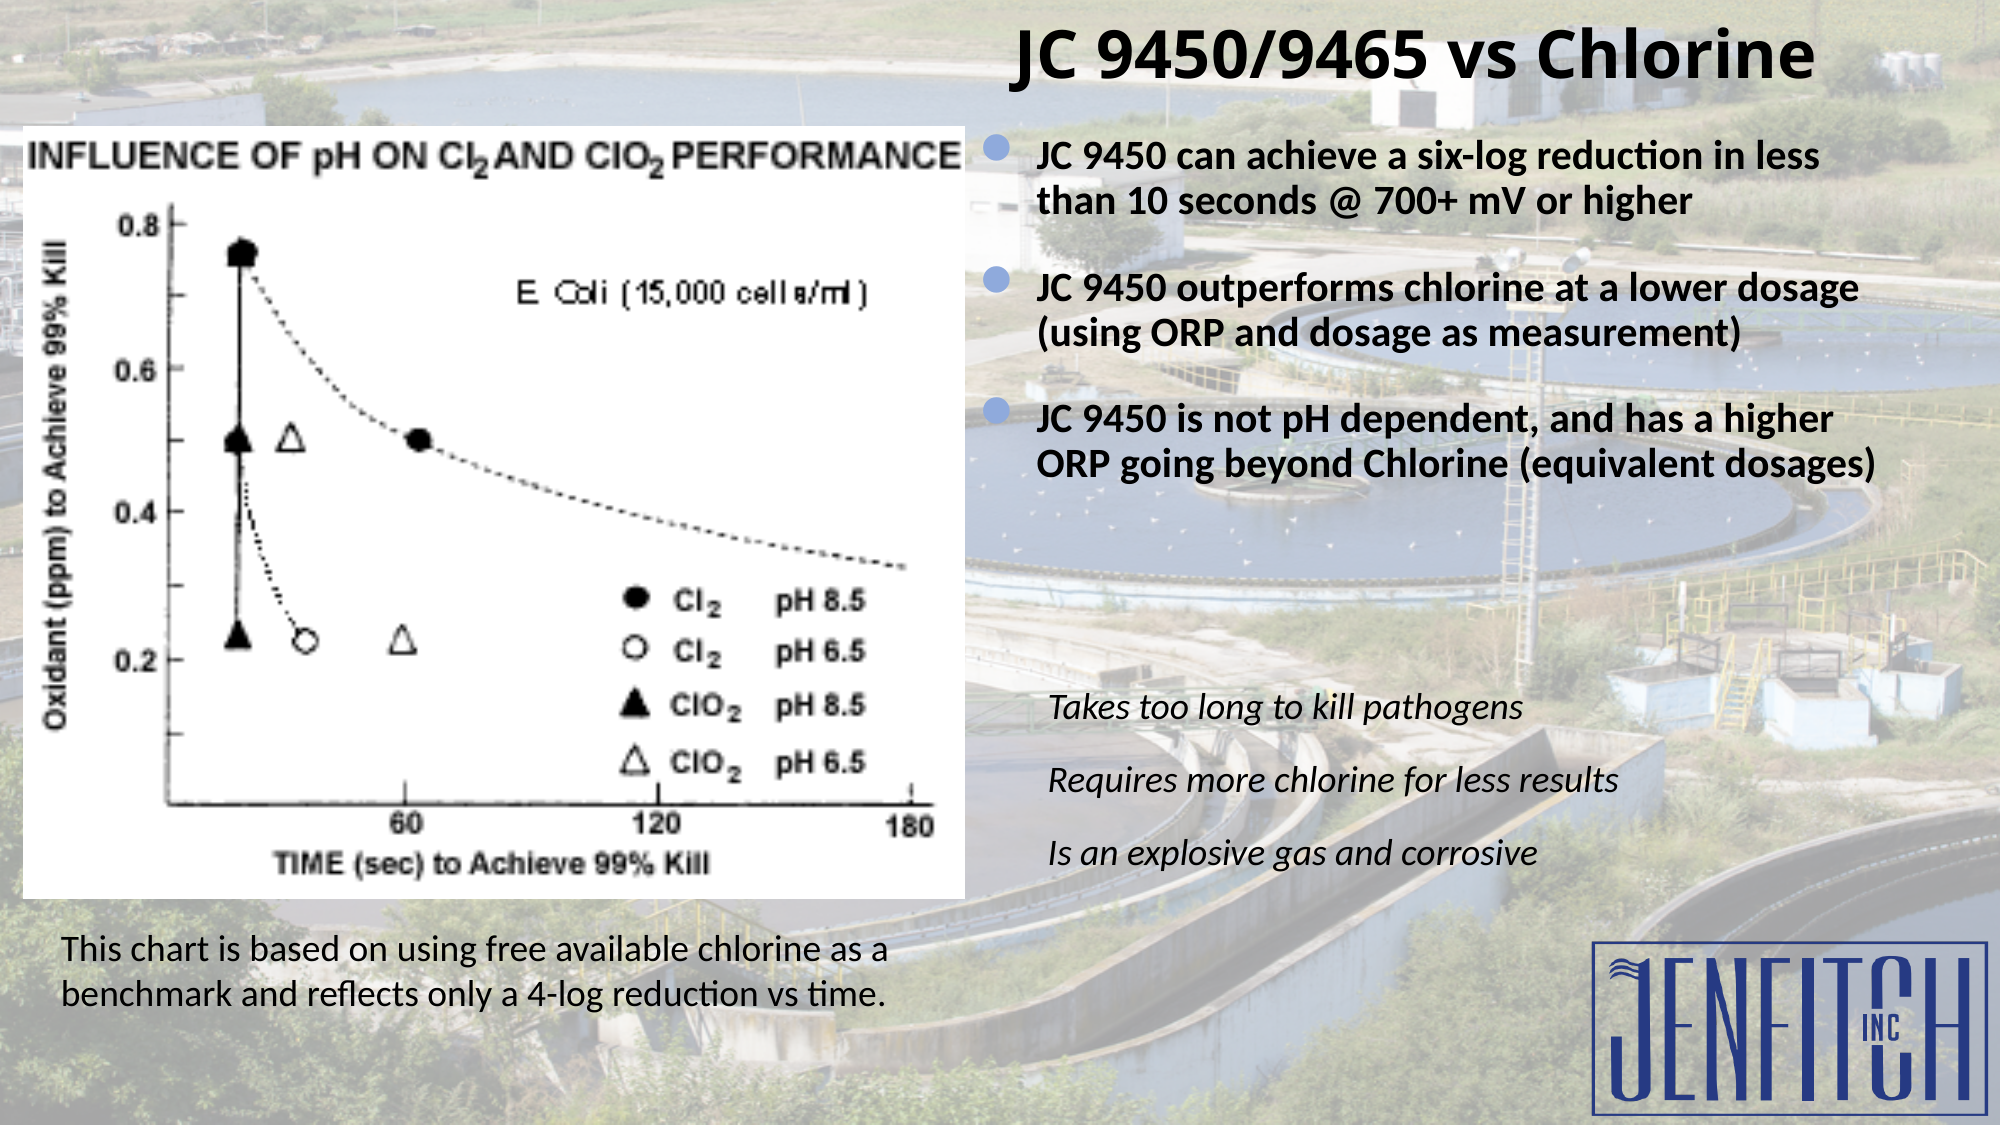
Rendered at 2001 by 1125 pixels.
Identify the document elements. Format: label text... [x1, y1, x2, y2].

text_box Takes too long to kill pathogens Requires more chlorine for less results Is an explosive gas and corrosive [1032, 686, 1746, 937]
picture [1564, 924, 2000, 1125]
title JC 9450/9465 vs Chlorine [999, 9, 2000, 105]
text_box This chart is based on using free available chlorine as a benchmark and reflects only a 4-log reduction vs time. [46, 916, 970, 1067]
picture [23, 126, 965, 899]
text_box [964, 126, 1934, 620]
